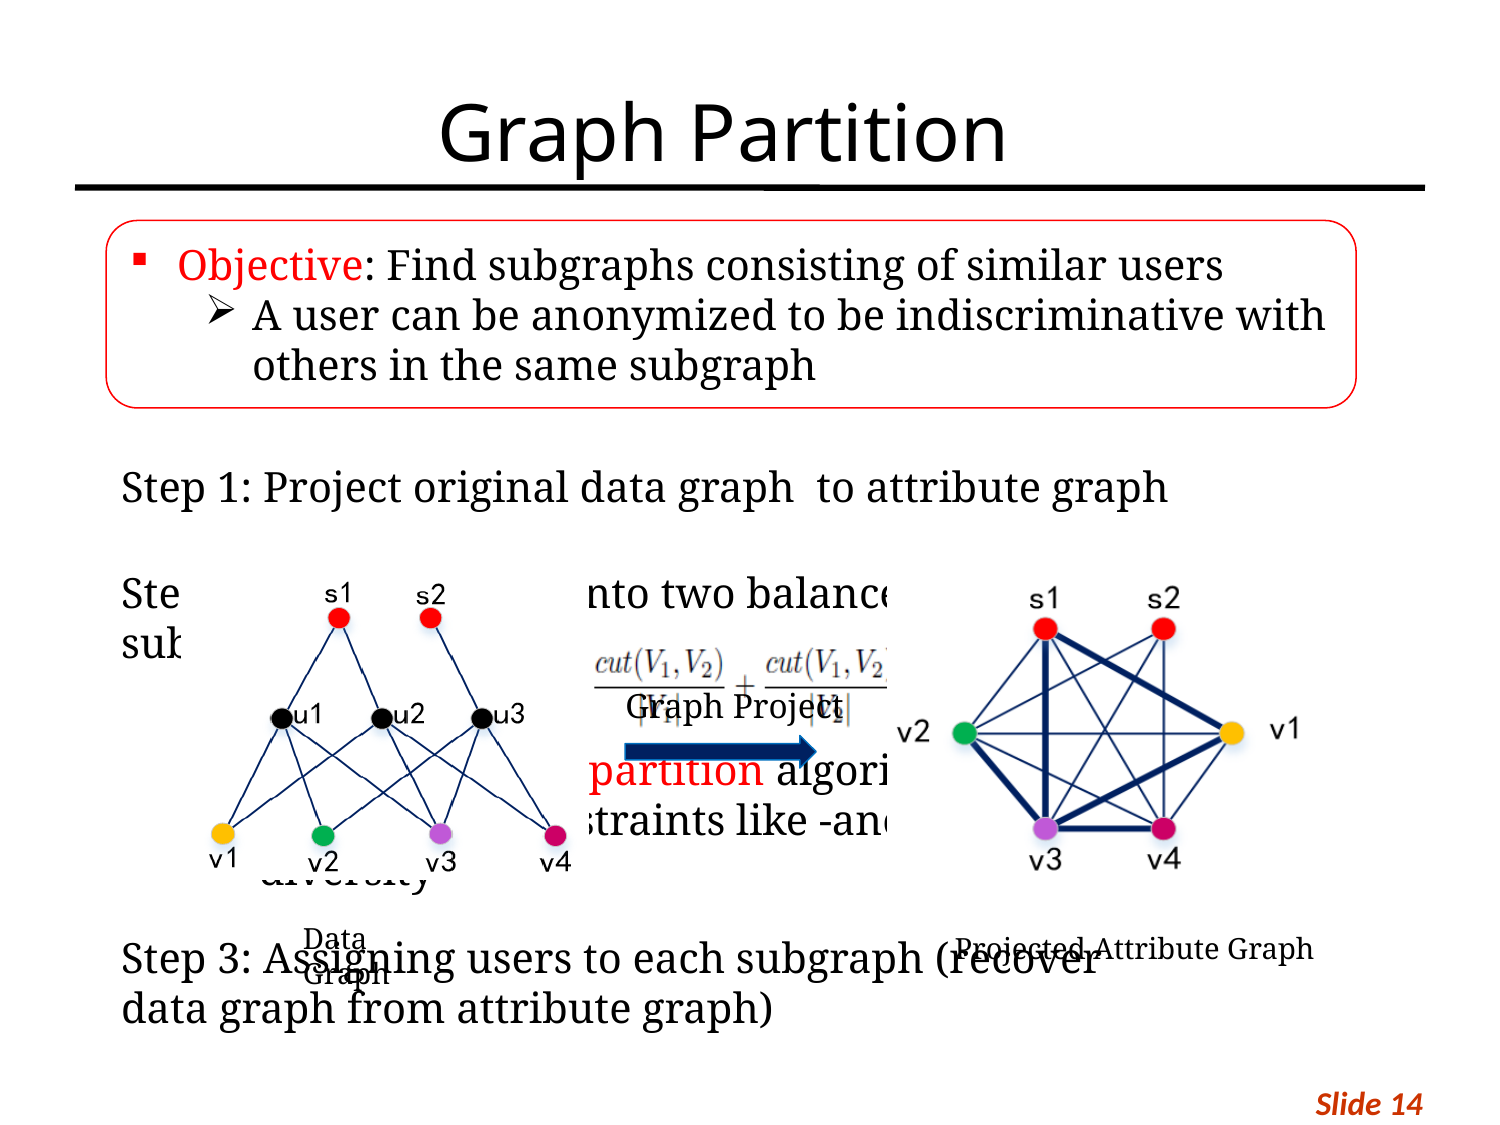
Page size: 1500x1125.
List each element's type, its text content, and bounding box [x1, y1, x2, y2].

text_box Objective: Find subgraphs consisting of similar users A user can be anonymized to be indiscriminative with others in the same subgraph [106, 220, 1357, 408]
text_box Graph Partition [422, 75, 1024, 185]
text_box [106, 559, 1275, 853]
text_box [181, 572, 1357, 966]
text_box Step 3: Assigning users to each subgraph (recover data graph from attribute graph) [106, 924, 1207, 1040]
